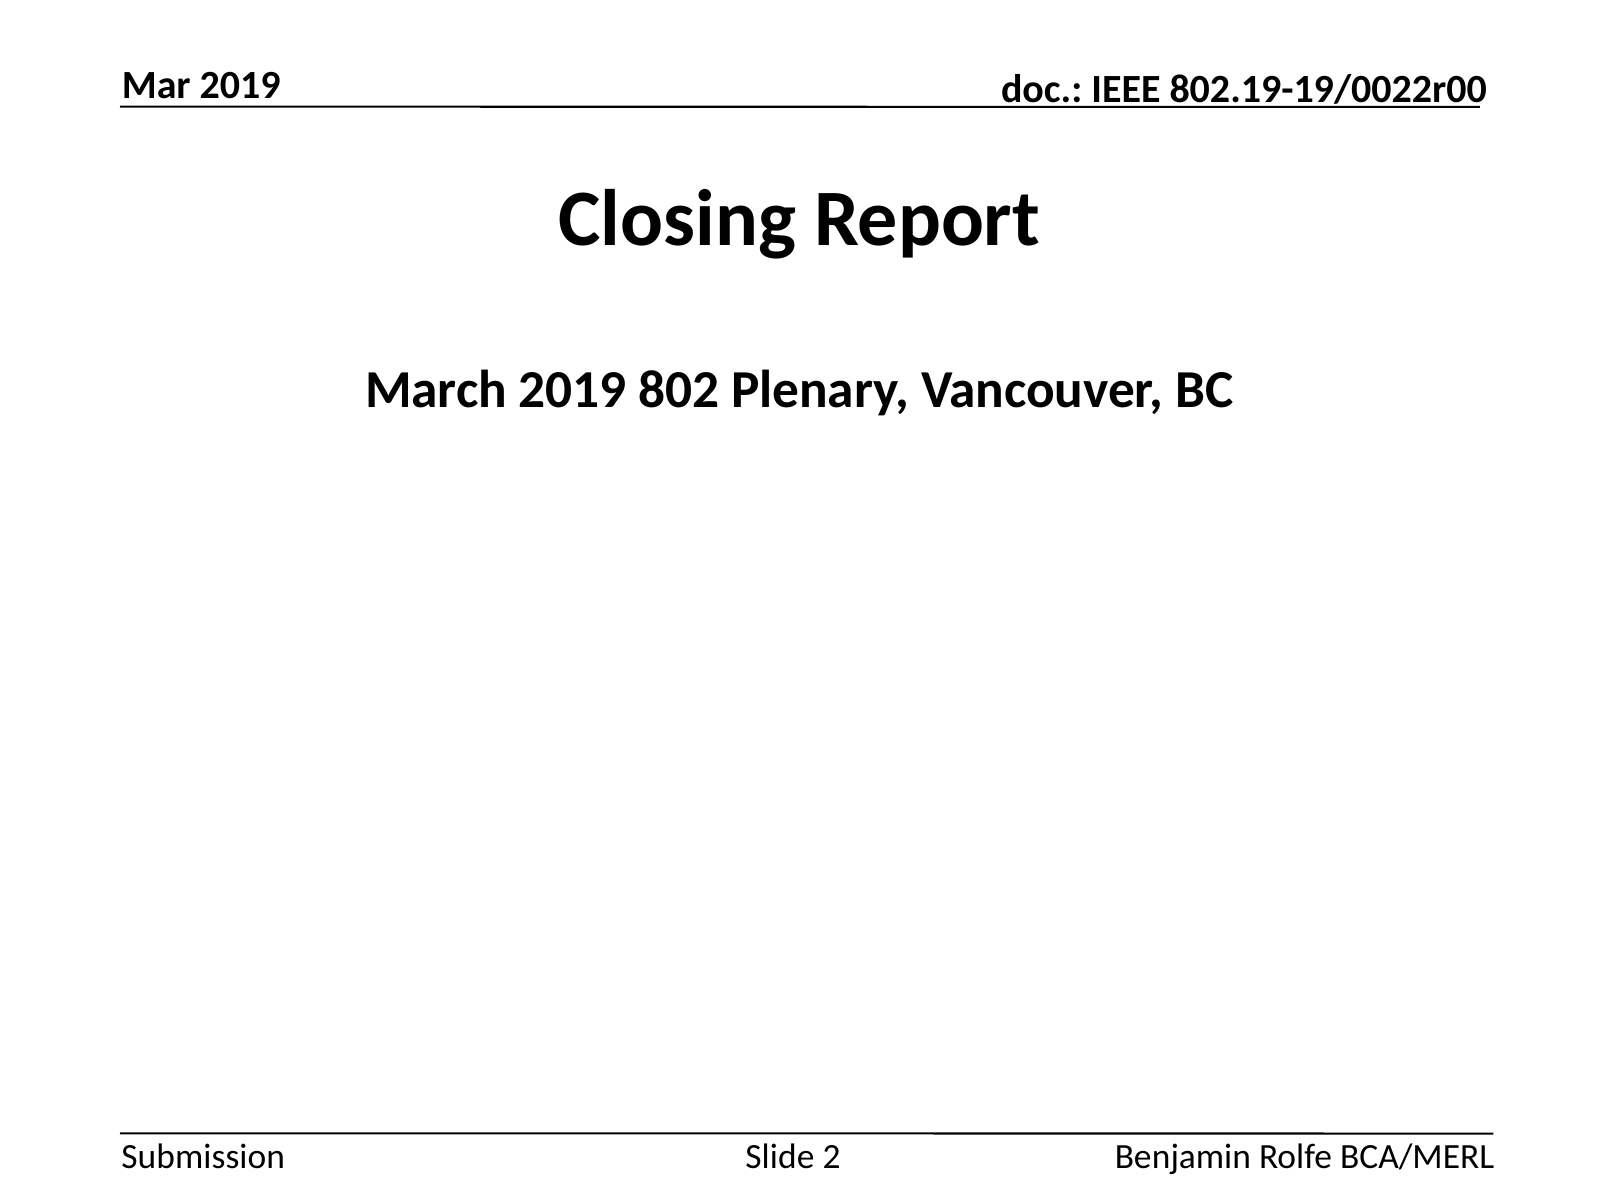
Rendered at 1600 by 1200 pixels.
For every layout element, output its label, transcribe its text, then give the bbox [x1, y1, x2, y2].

title Closing Report [119, 119, 1480, 307]
slide_number Slide 2 [733, 1132, 854, 1197]
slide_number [121, 58, 451, 107]
list March 2019 802 Plenary, Vancouver, BC [119, 346, 1480, 1067]
footer Benjamin Rolfe BCA/MERL [937, 1132, 1495, 1174]
